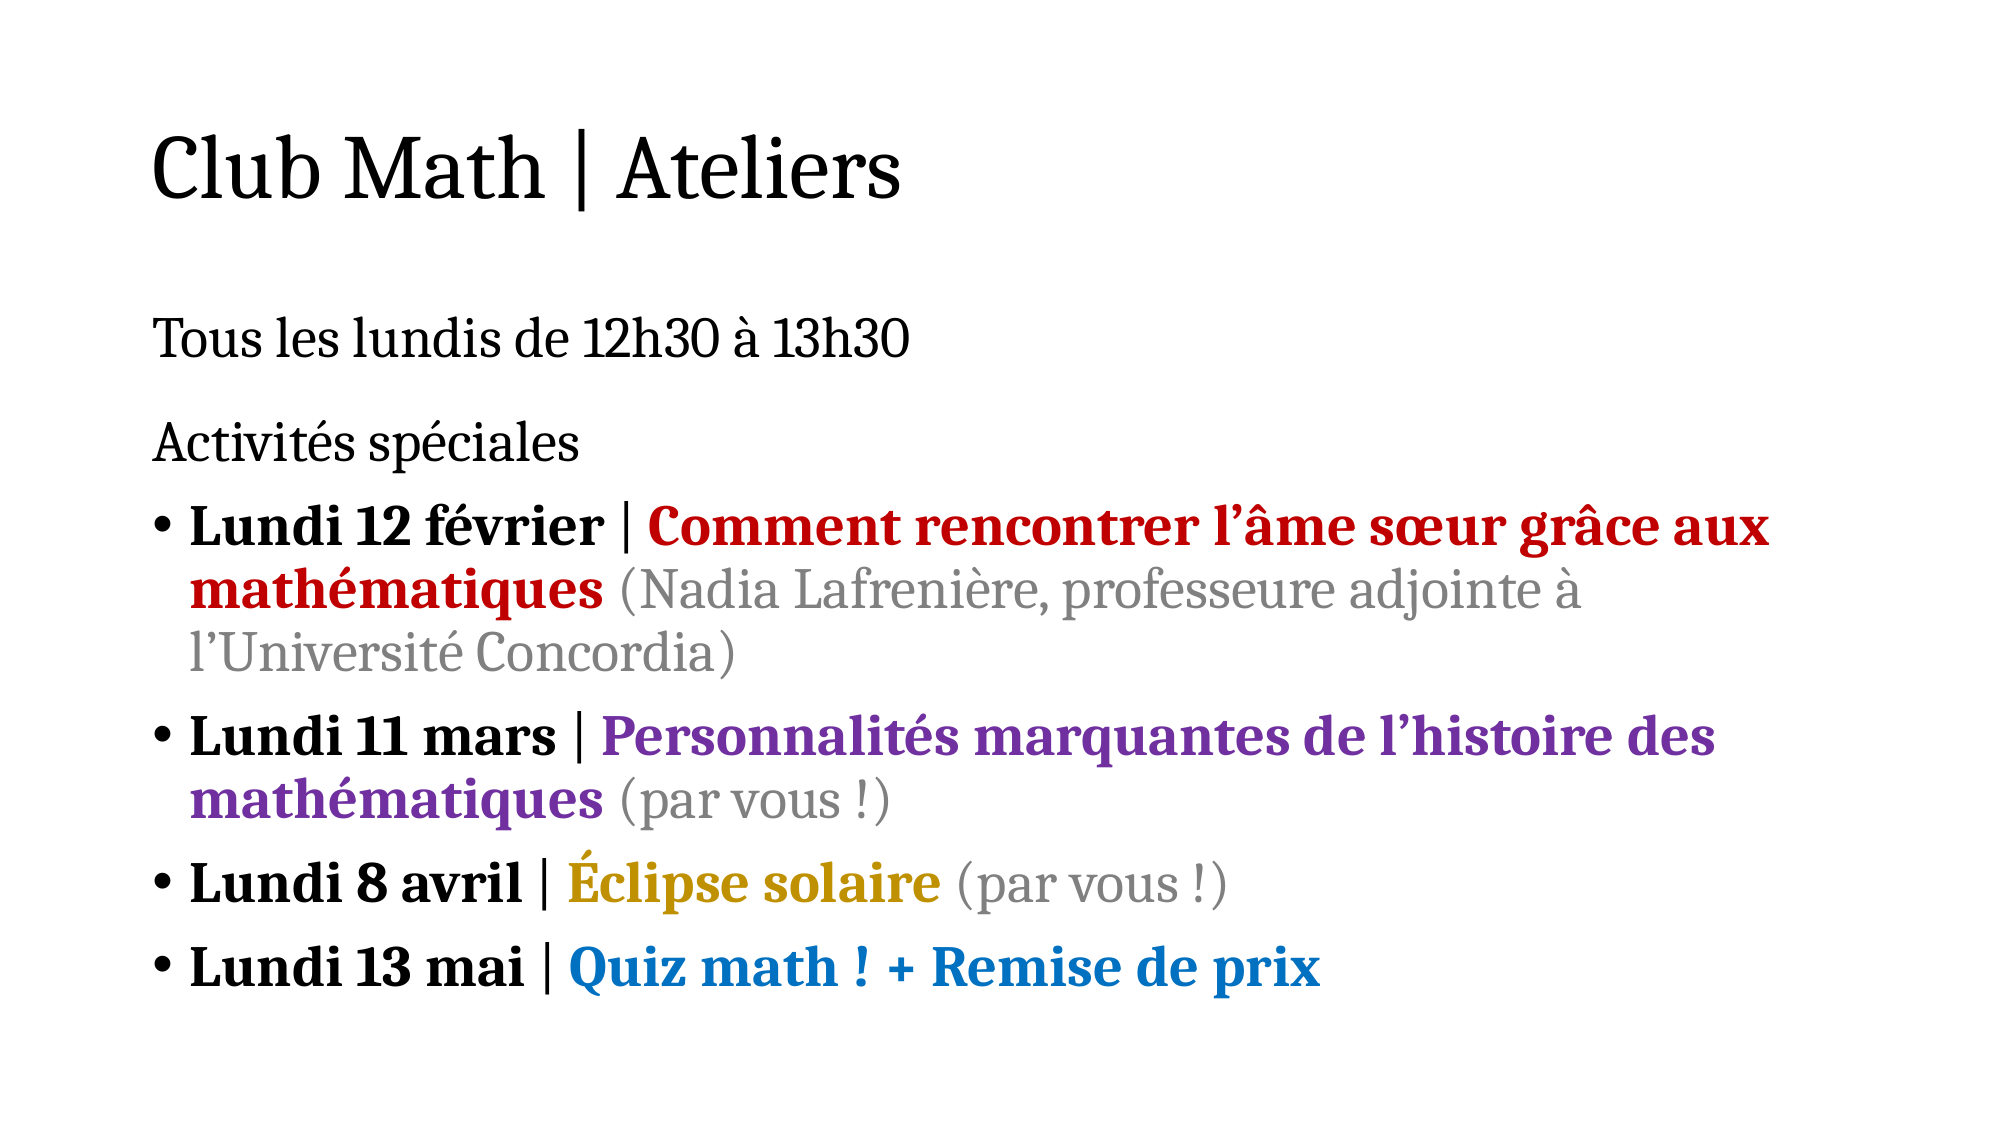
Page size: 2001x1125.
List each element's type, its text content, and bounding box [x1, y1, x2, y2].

list Tous les lundis de 12h30 à 13h30 Activités spéciales Lundi 12 février | Comment rencontrer l’âme sœur grâce aux mathématiques (Nadia Lafrenière, professeure adjointe à l’Université Concordia) Lundi 11 mars | Personnalités marquantes de l’histoire des mathématiques (par vous !) Lundi 8 avril | Éclipse solaire (par vous !) Lundi 13 mai | Quiz math ! + Remise de prix [137, 299, 1863, 1075]
title Club Math | Ateliers [137, 59, 1863, 278]
